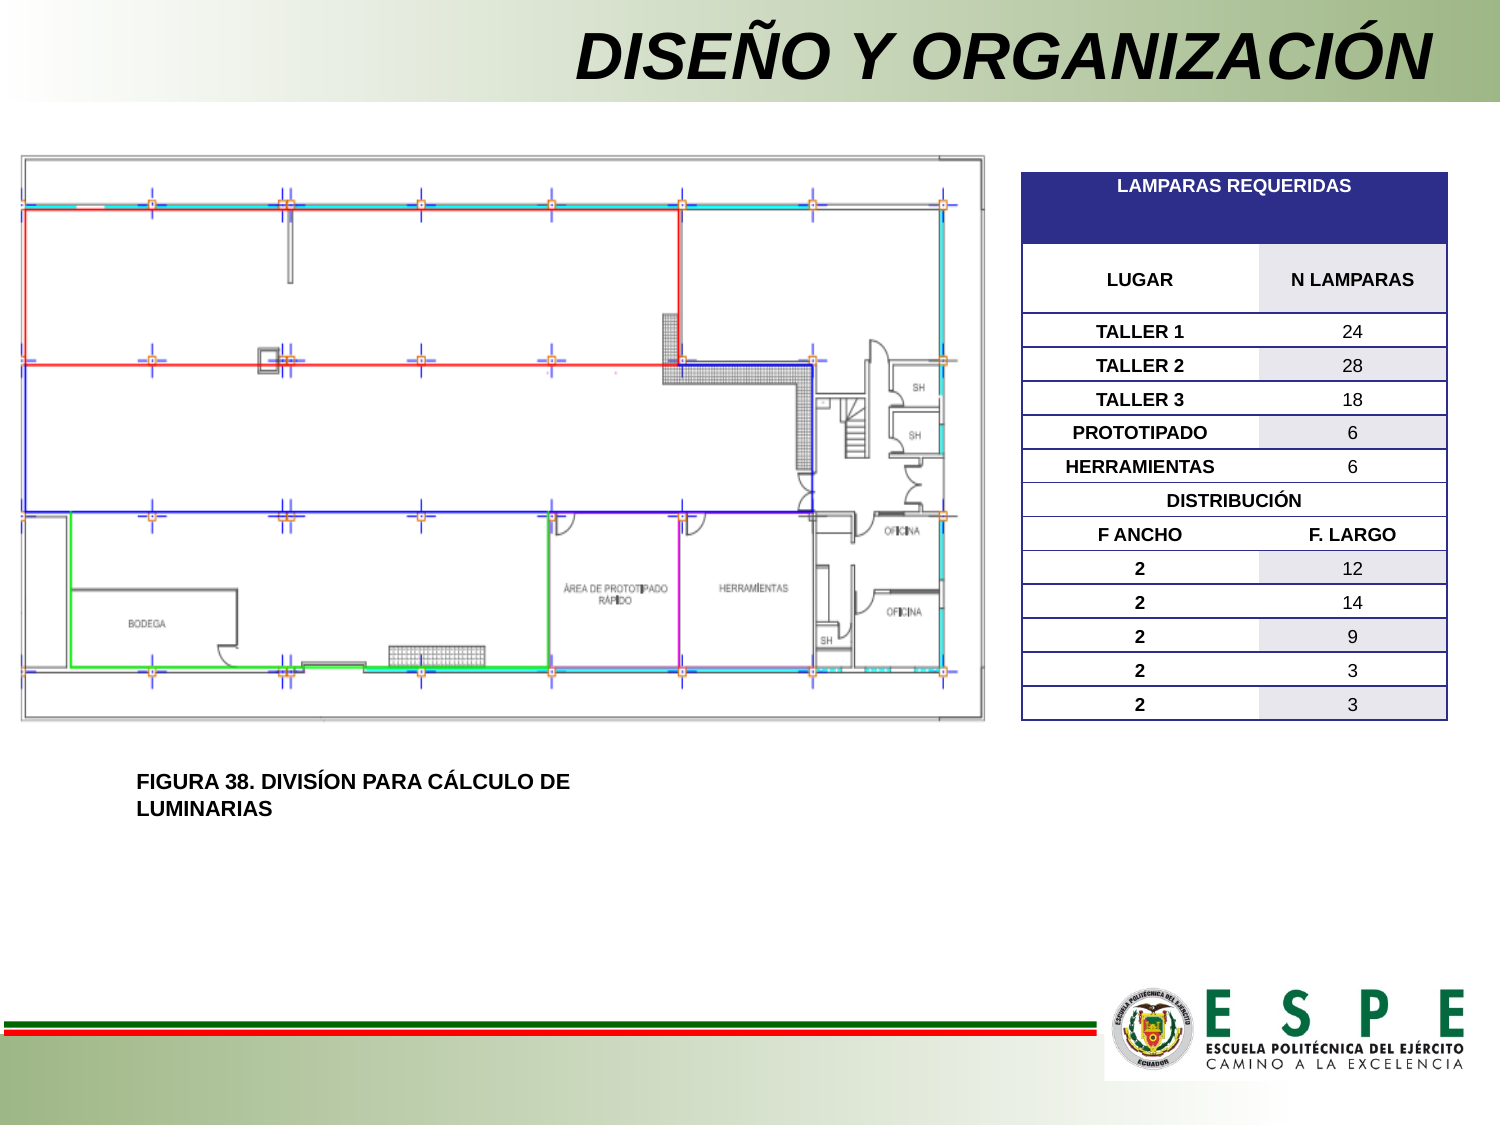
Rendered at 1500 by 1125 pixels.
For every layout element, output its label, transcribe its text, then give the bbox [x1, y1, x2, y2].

picture [3, 136, 999, 736]
table_cell 2 [1023, 551, 1259, 583]
table_header LAMPARAS REQUERIDAS [1023, 174, 1446, 242]
table_cell 6 [1259, 450, 1446, 482]
table_cell 14 [1259, 585, 1446, 617]
table_cell PROTOTIPADO [1023, 416, 1259, 448]
table_cell 28 [1259, 348, 1446, 380]
table_cell 9 [1259, 619, 1446, 651]
title DISEÑO Y ORGANIZACIÓN [454, 5, 1468, 75]
picture [1104, 976, 1483, 1081]
table_cell 18 [1259, 382, 1446, 414]
table_cell DISTRIBUCIÓN [1023, 483, 1446, 516]
table_cell TALLER 2 [1023, 348, 1259, 380]
table_cell N LAMPARAS [1259, 244, 1446, 312]
table_cell 2 [1023, 687, 1259, 719]
table_cell TALLER 1 [1023, 314, 1259, 346]
table_cell LUGAR [1023, 244, 1259, 312]
table_cell 6 [1259, 416, 1446, 448]
table_cell 2 [1023, 585, 1259, 617]
table_cell 3 [1259, 687, 1446, 719]
table_cell HERRAMIENTAS [1023, 450, 1259, 482]
table_cell 24 [1259, 314, 1446, 346]
table_cell TALLER 3 [1023, 382, 1259, 414]
table_cell F. LARGO [1259, 517, 1446, 550]
table_cell 12 [1259, 551, 1446, 583]
table_cell 2 [1023, 653, 1259, 685]
table_cell F ANCHO [1023, 517, 1259, 550]
table_cell 3 [1259, 653, 1446, 685]
text_box FIGURA 38. DIVISÍON PARA CÁLCULO DE LUMINARIAS [121, 760, 670, 846]
table_cell 2 [1023, 619, 1259, 651]
